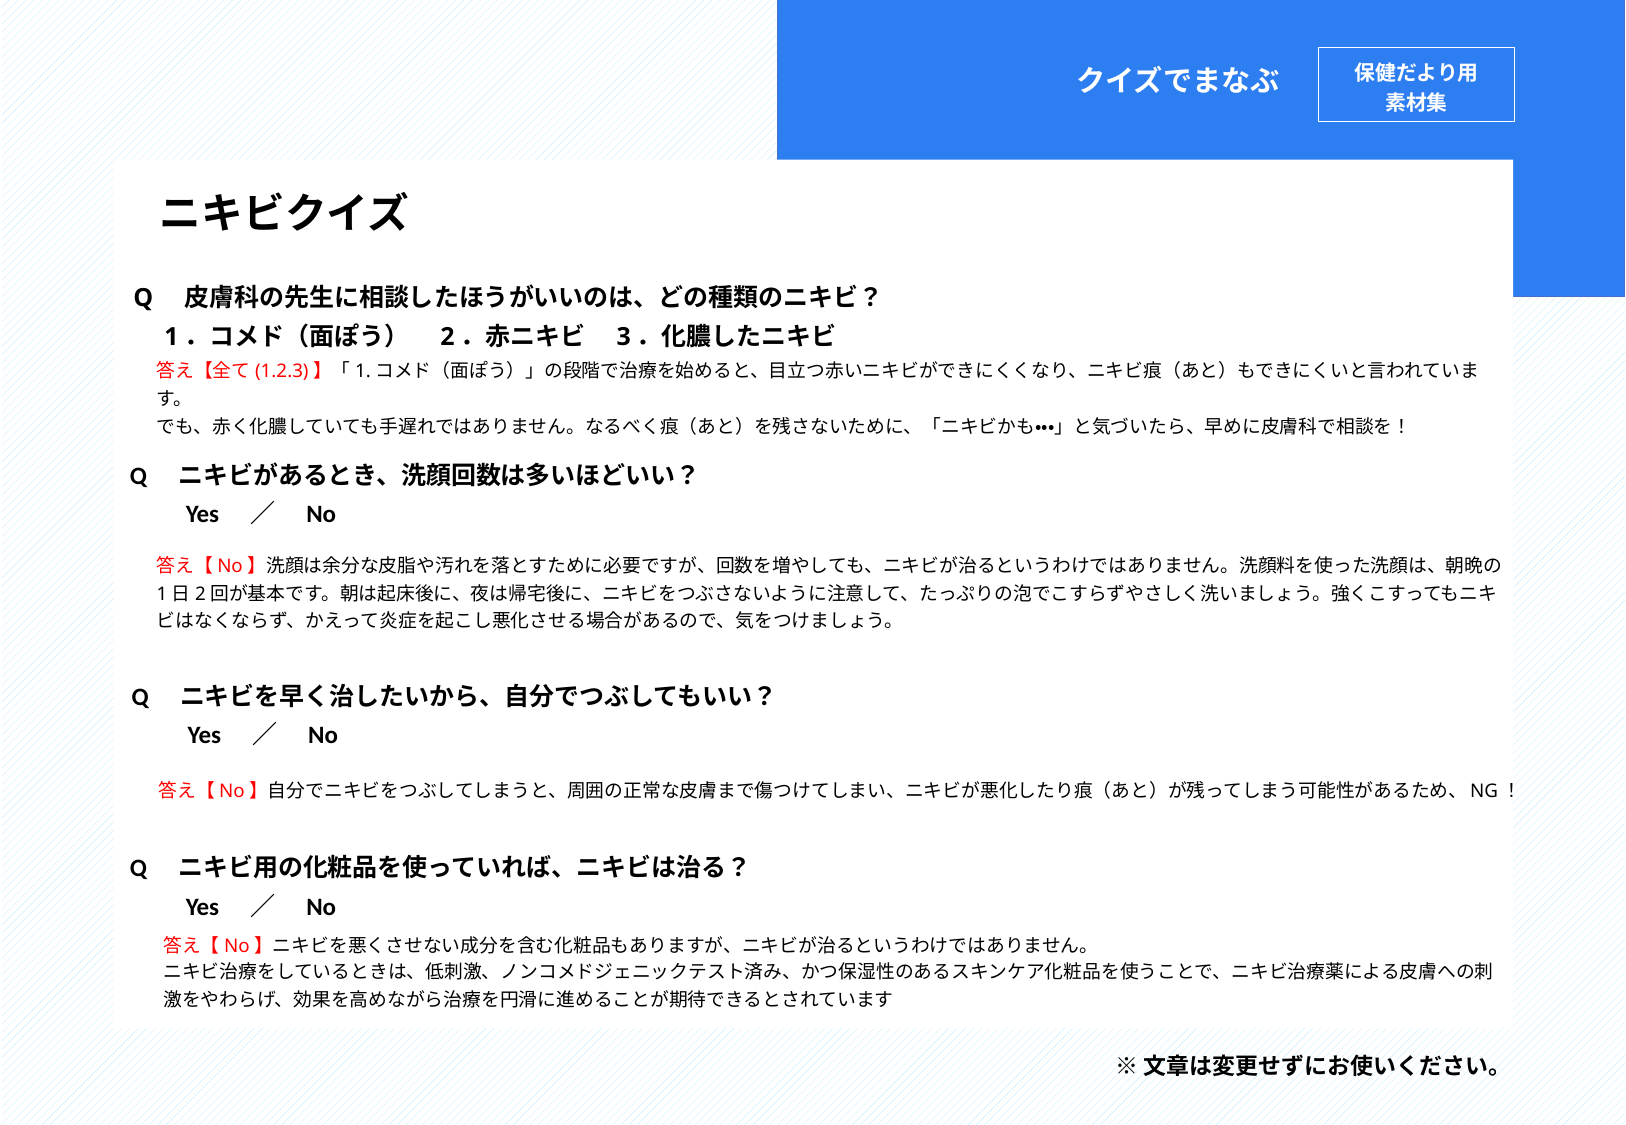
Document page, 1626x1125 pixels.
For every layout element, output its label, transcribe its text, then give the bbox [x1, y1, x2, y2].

text_box 答え【No】ニキビを悪くさせない成分を含む化粧品もありますが、ニキビが治るというわけではありません。 ニキビ治療をしているときは、低刺激、ノンコメドジェニックテスト済み、かつ保湿性のあるスキンケア化粧品を使うことで、ニキビ治療薬による皮膚への刺激をやわらげ、効果を高めながら治療を円滑に進めることが期待できるとされています [148, 921, 1524, 1018]
text_box ニキビクイズ [145, 179, 425, 245]
text_box 保健だより用 素材集 [1318, 47, 1515, 122]
text_box Q ニキビがあるとき、洗顔回数は多いほどいい？ Yes ／ No [115, 442, 1486, 536]
text_box クイズでまなぶ [748, 54, 1295, 105]
text_box 答え【No】自分でニキビをつぶしてしまうと、周囲の正常な皮膚まで傷つけてしまい、ニキビが悪化したり痕（あと）が残ってしまう可能性があるため、NG！ [143, 767, 1575, 810]
title 答え【全て(1.2.3)】「1.コメド（面ぽう）」の段階で治療を始めると、目立つ赤いニキビができにくくなり、ニキビ痕（あと）もできにくいと言われています。 でも、赤く化膿していても手遅れではありません。なるべく痕（あと）を残さないために、「ニキビかも・・・」と気づいたら、早めに皮膚科で相談を！ [141, 294, 1505, 497]
text_box Q ニキビ用の化粧品を使っていれば、ニキビは治る？ Yes ／ No [115, 835, 1452, 928]
text_box 答え【No】洗顔は余分な皮脂や汚れを落とすために必要ですが、回数を増やしても、ニキビが治るというわけではありません。洗顔料を使った洗顔は、朝晩の1日2回が基本です。朝は起床後に、夜は帰宅後に、ニキビをつぶさないように注意して、たっぷりの泡でこすらずやさしく洗いましょう。強くこすってもニキビはなくならず、かえって炎症を起こし悪化させる場合があるので、気をつけましょう。 [141, 541, 1517, 639]
text_box Q ニキビを早く治したいから、自分でつぶしてもいい？ Yes ／ No [116, 663, 1454, 757]
text_box Q 皮膚科の先生に相談したほうがいいのは、どの種類のニキビ？ 1．コメド（面ぽう） 2．赤ニキビ 3．化膿したニキビ [118, 265, 1484, 358]
